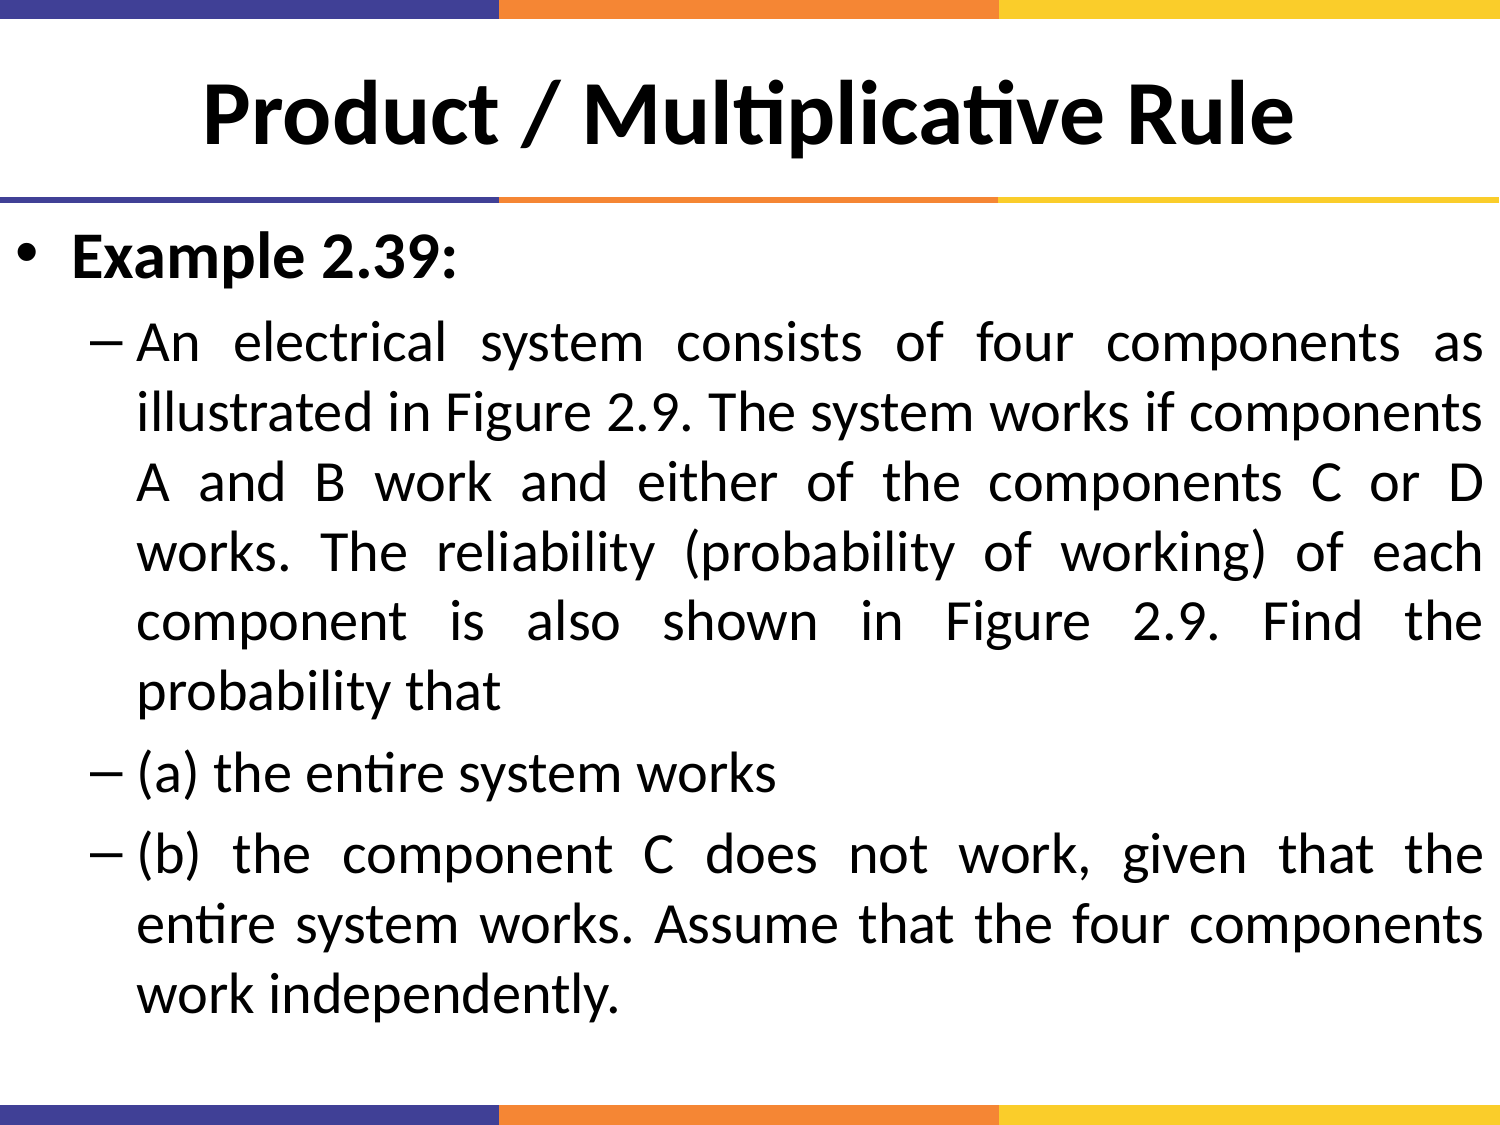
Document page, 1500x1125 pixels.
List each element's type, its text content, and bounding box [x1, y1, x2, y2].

title Product / Multiplicative Rule [0, 20, 1500, 195]
list Example 2.39: An electrical system consists of four components as illustrated in Figure 2.9. The system works if components A and B work and either of the components C or D works. The reliability (probability of working) of each component is also shown in Figure 2.9. Find the probability that (a) the entire system works (b) the component C does not work, given that the entire system works. Assume that the four components work independently. [0, 203, 1500, 1100]
